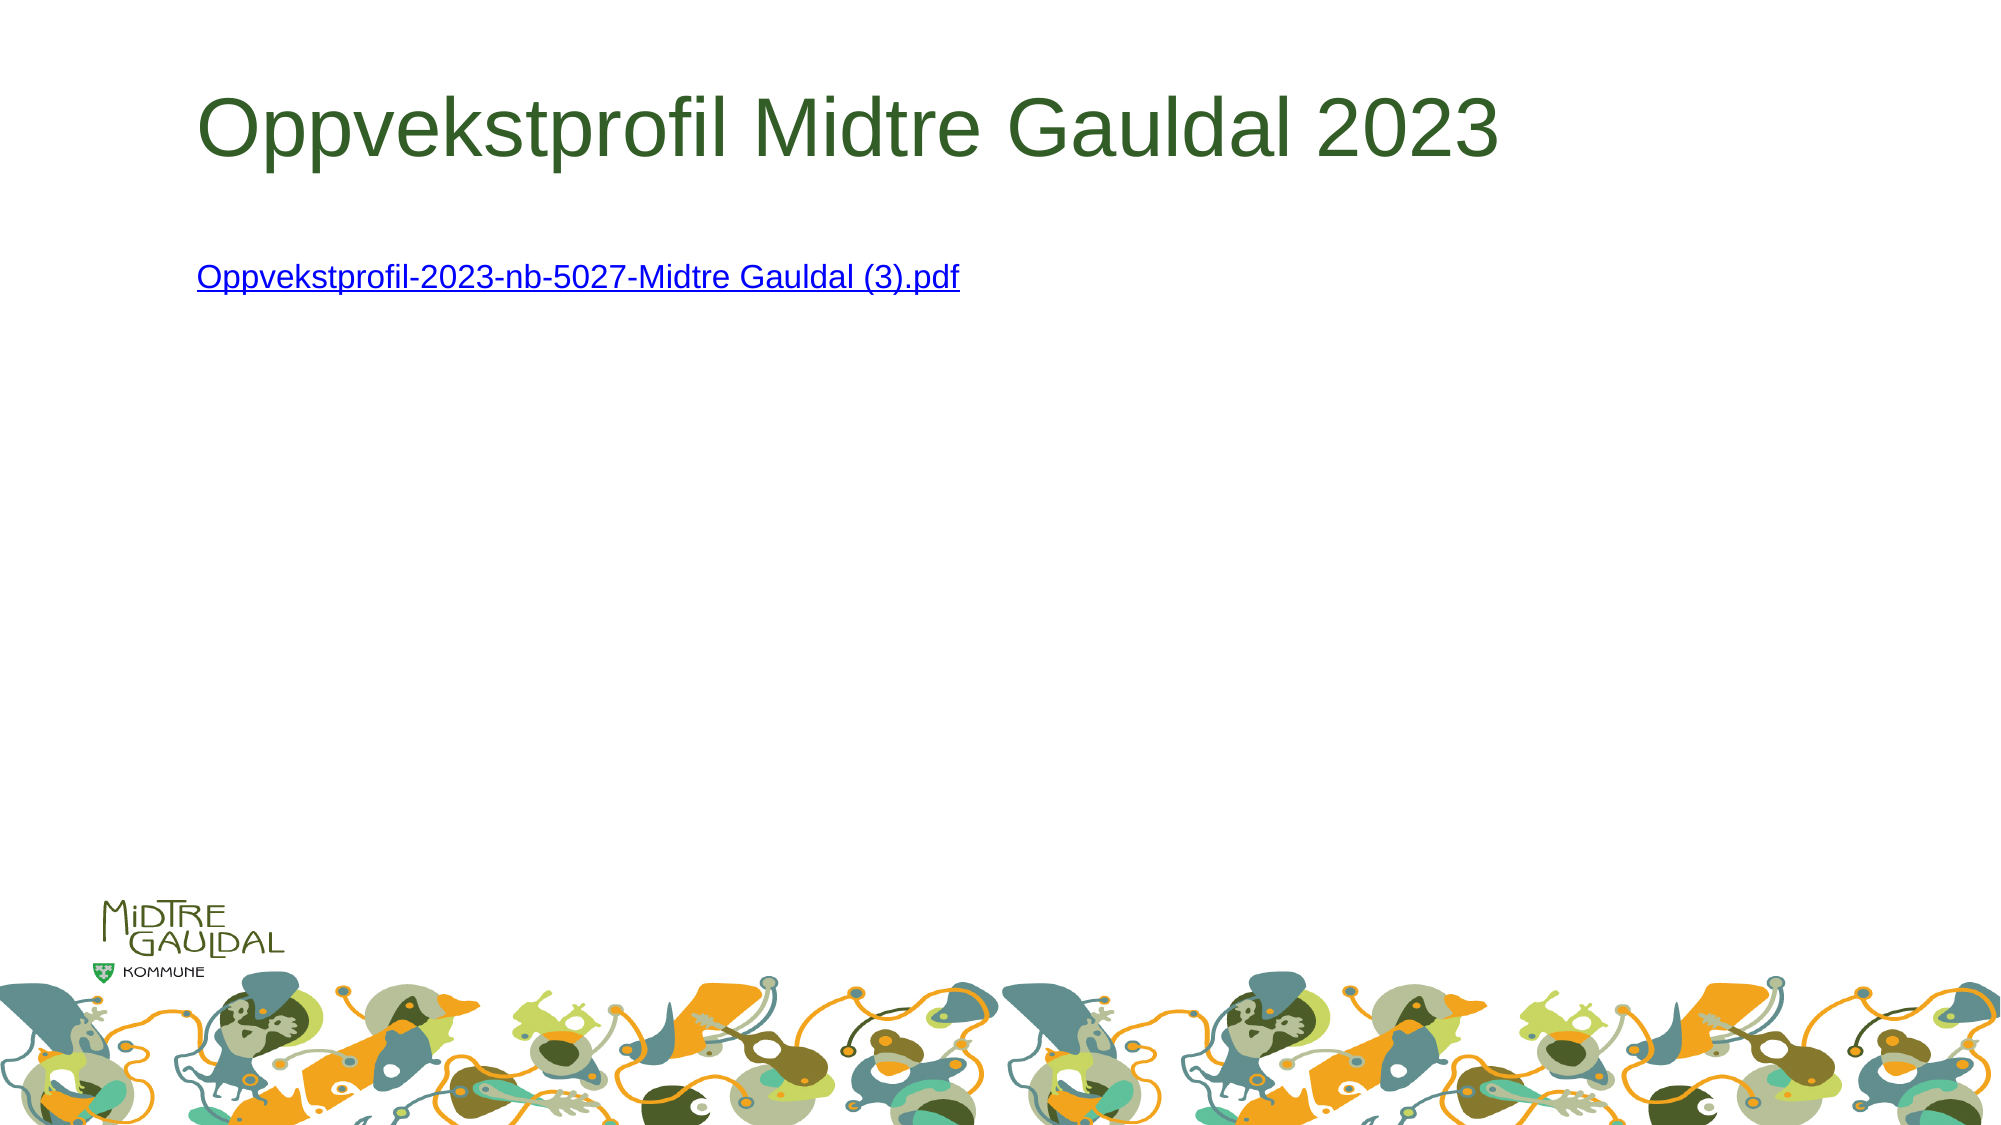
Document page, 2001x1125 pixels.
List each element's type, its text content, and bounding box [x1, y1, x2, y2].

title Oppvekstprofil Midtre Gauldal 2023 [181, 65, 1863, 181]
picture [0, 0, 2001, 1125]
list Oppvekstprofil-2023-nb-5027-Midtre Gauldal (3).pdf [181, 181, 1863, 845]
